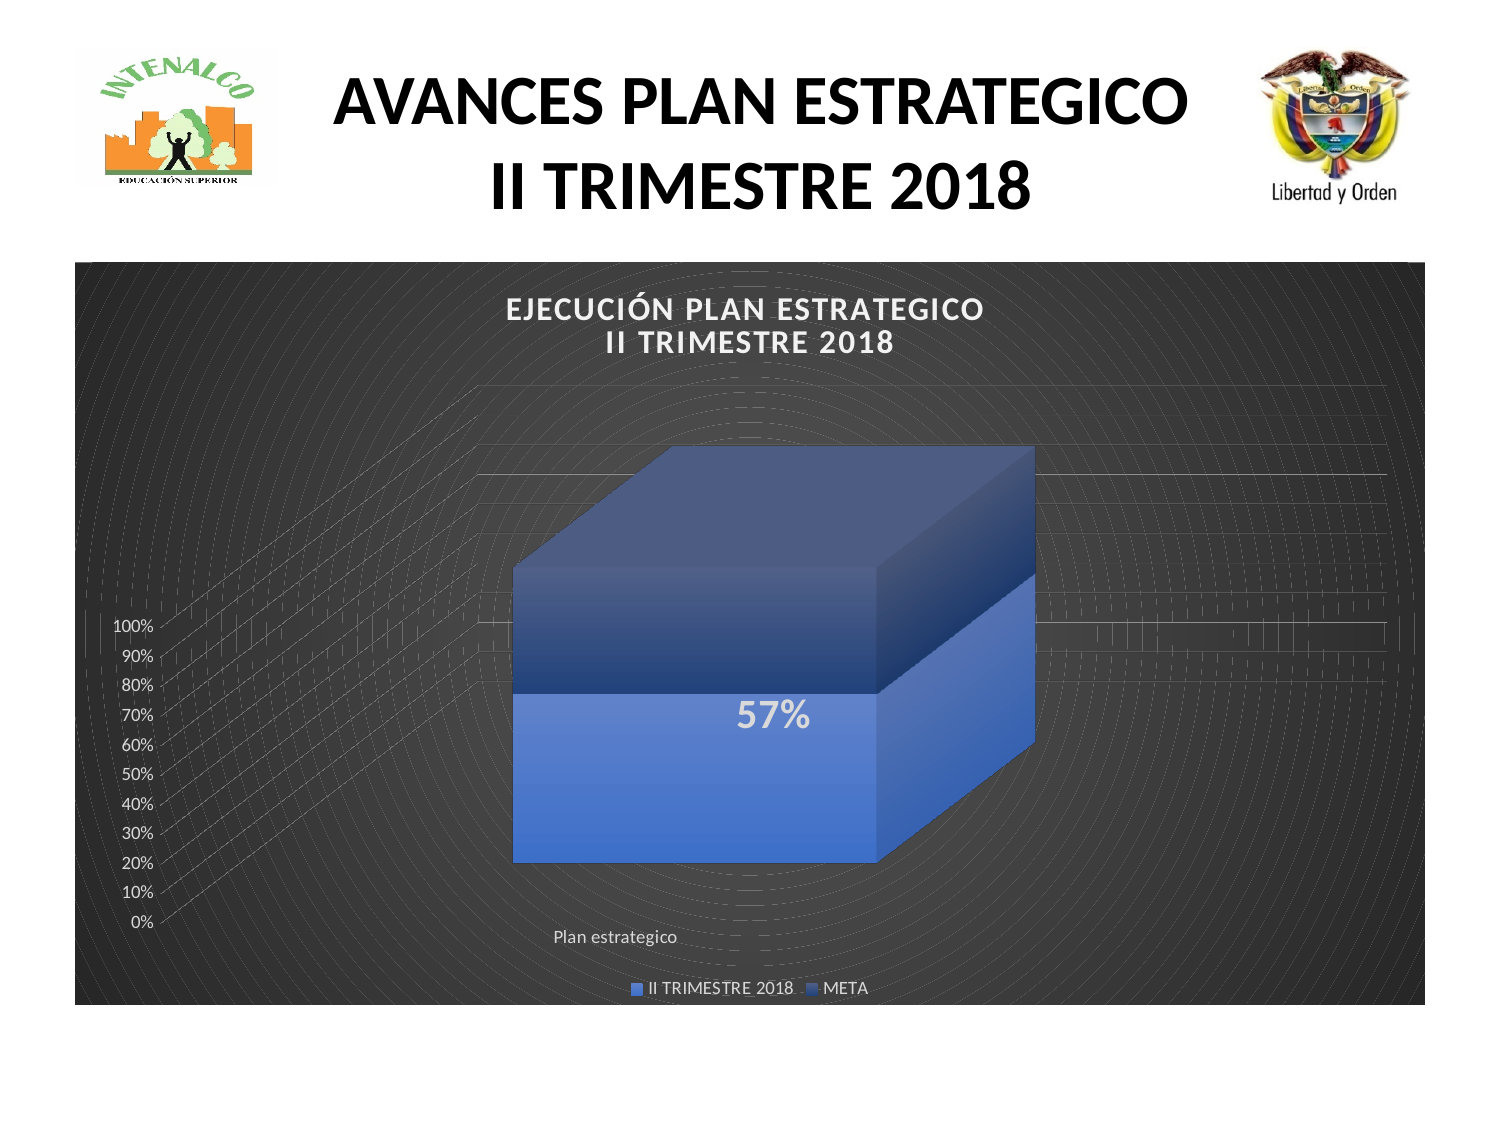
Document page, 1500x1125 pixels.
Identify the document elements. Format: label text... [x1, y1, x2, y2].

picture [1282, 47, 1412, 208]
title AVANCES PLAN ESTRATEGICO II TRIMESTRE 2018 [242, 45, 1282, 233]
chart [74, 262, 1426, 1006]
picture [76, 48, 242, 186]
